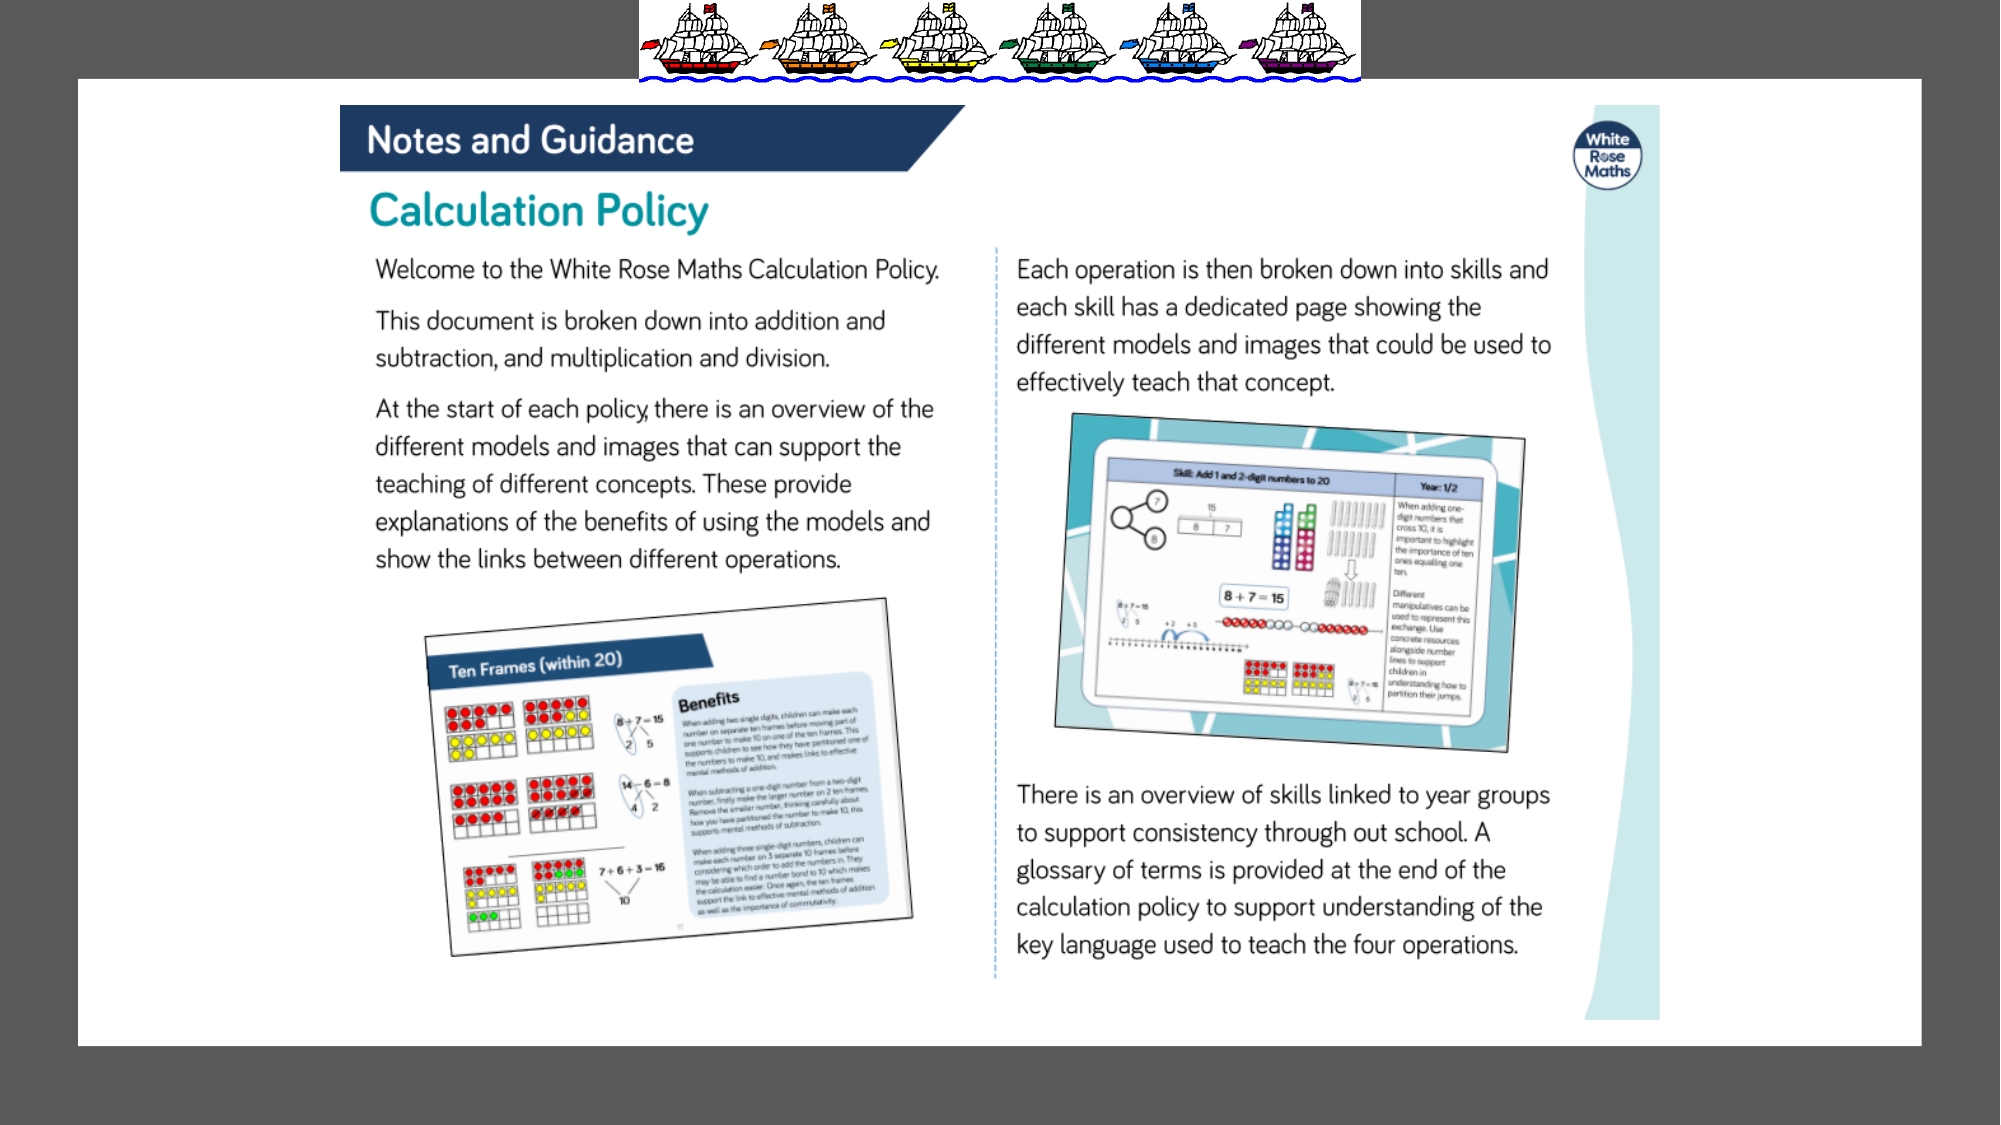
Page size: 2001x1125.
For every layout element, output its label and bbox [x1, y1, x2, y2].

text_box [77, 78, 1923, 1047]
list [340, 105, 1660, 1020]
picture [639, 0, 1361, 86]
text_box [0, 0, 2000, 1125]
